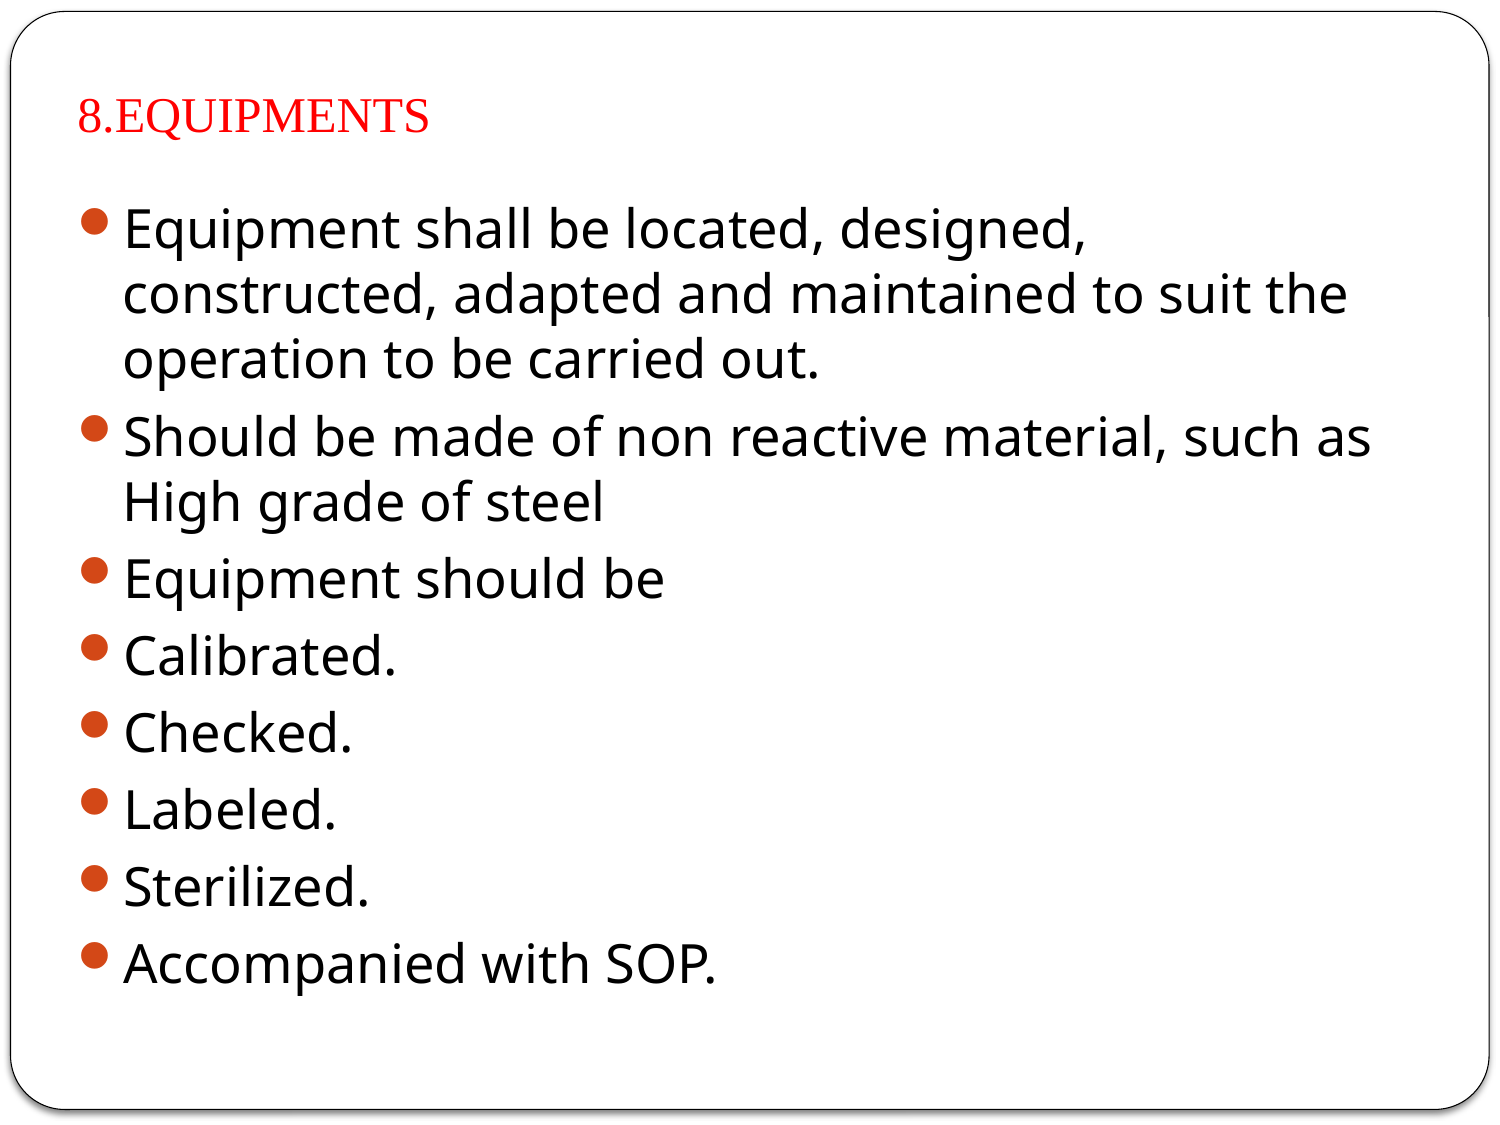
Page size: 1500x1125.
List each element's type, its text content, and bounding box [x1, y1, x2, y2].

title 8.EQUIPMENTS [62, 37, 1338, 158]
list Equipment shall be located, designed, constructed, adapted and maintained to suit the operation to be carried out. Should be made of non reactive material, such as High grade of steel Equipment should be Calibrated. Checked. Labeled. Sterilized. Accompanied with SOP. [62, 187, 1425, 1025]
